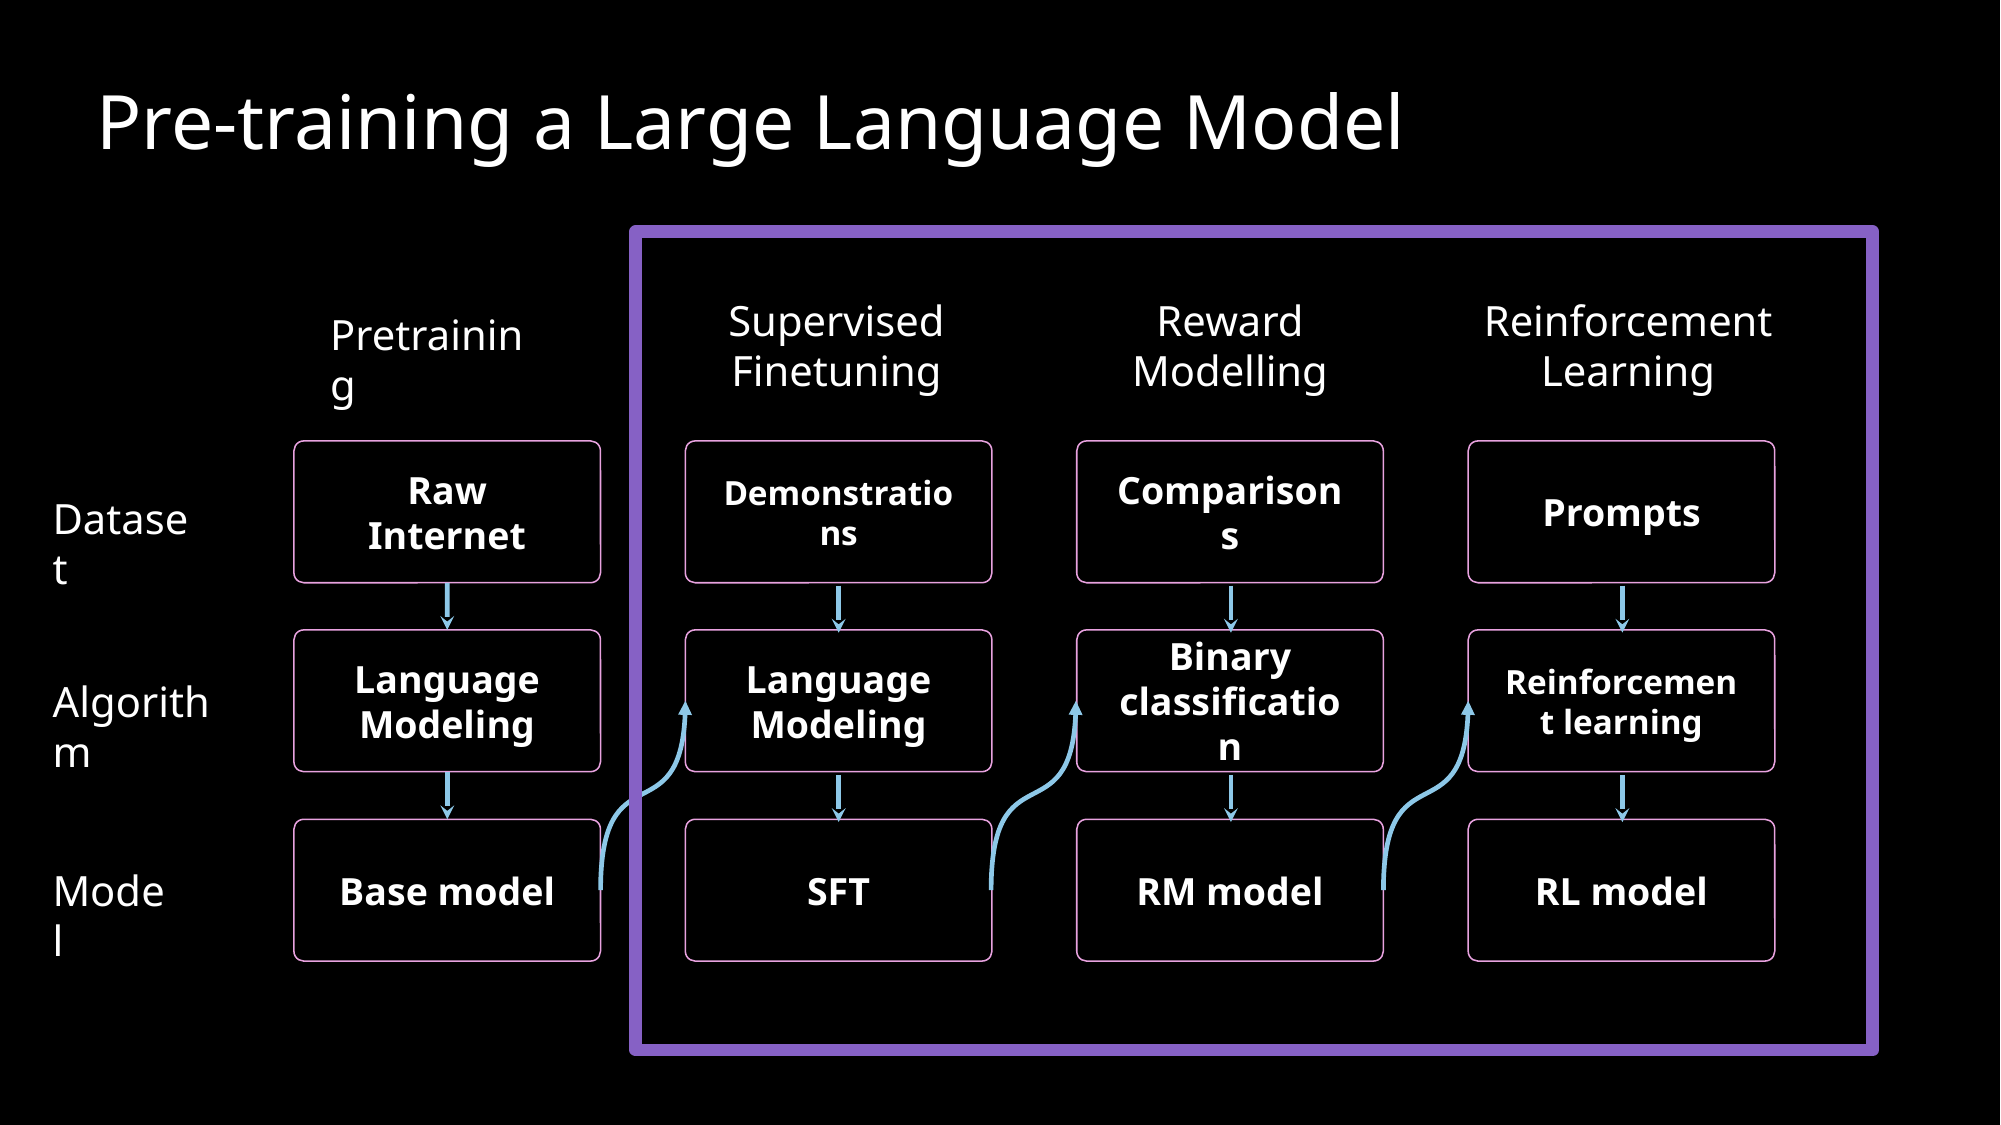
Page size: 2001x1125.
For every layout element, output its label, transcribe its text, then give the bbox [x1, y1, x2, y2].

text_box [548, 752, 738, 839]
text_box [1330, 752, 1521, 839]
text_box Base model [293, 819, 601, 962]
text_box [938, 752, 1129, 839]
text_box Pretraining [330, 308, 534, 409]
text_box Dataset [52, 492, 193, 593]
text_box Algorithm [52, 675, 239, 776]
text_box Model [52, 864, 173, 965]
text_box [635, 231, 1873, 1050]
text_box Language Modeling [293, 629, 601, 772]
title Pre-training a Large Language Model [96, 75, 1904, 263]
text_box Raw Internet [293, 440, 601, 583]
